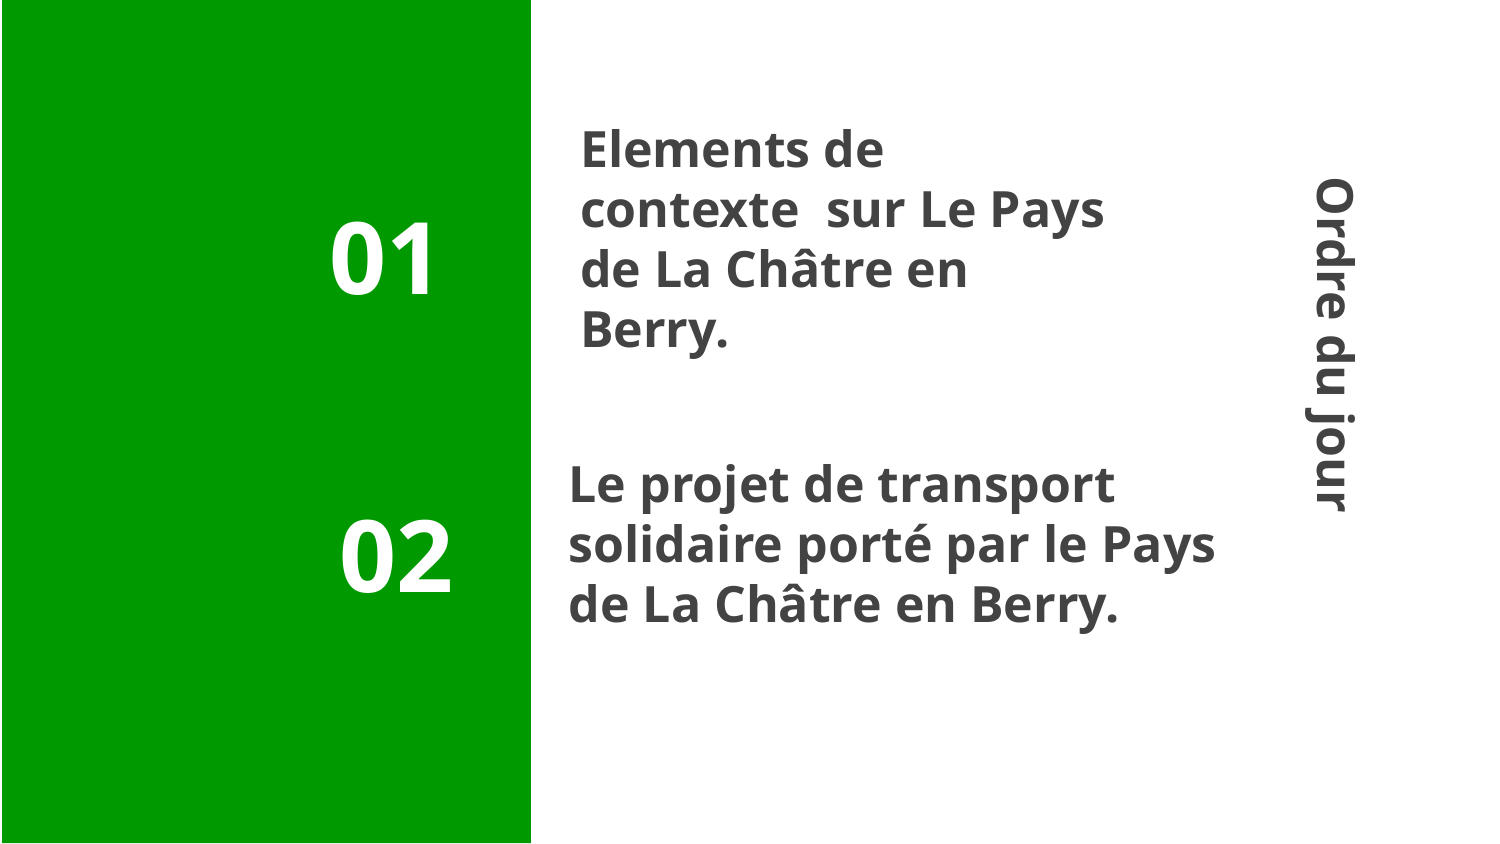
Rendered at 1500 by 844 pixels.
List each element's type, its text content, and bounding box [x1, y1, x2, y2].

title Ordre du jour [1297, 161, 1377, 682]
title 01 [314, 207, 600, 302]
text_box 02 [324, 505, 590, 601]
title Elements de contexte sur Le Pays de La Châtre en Berry. [565, 278, 1133, 373]
title Le projet de transport solidaire porté par le Pays de La Châtre en Berry. [553, 552, 1239, 648]
text_box [2, 0, 531, 844]
